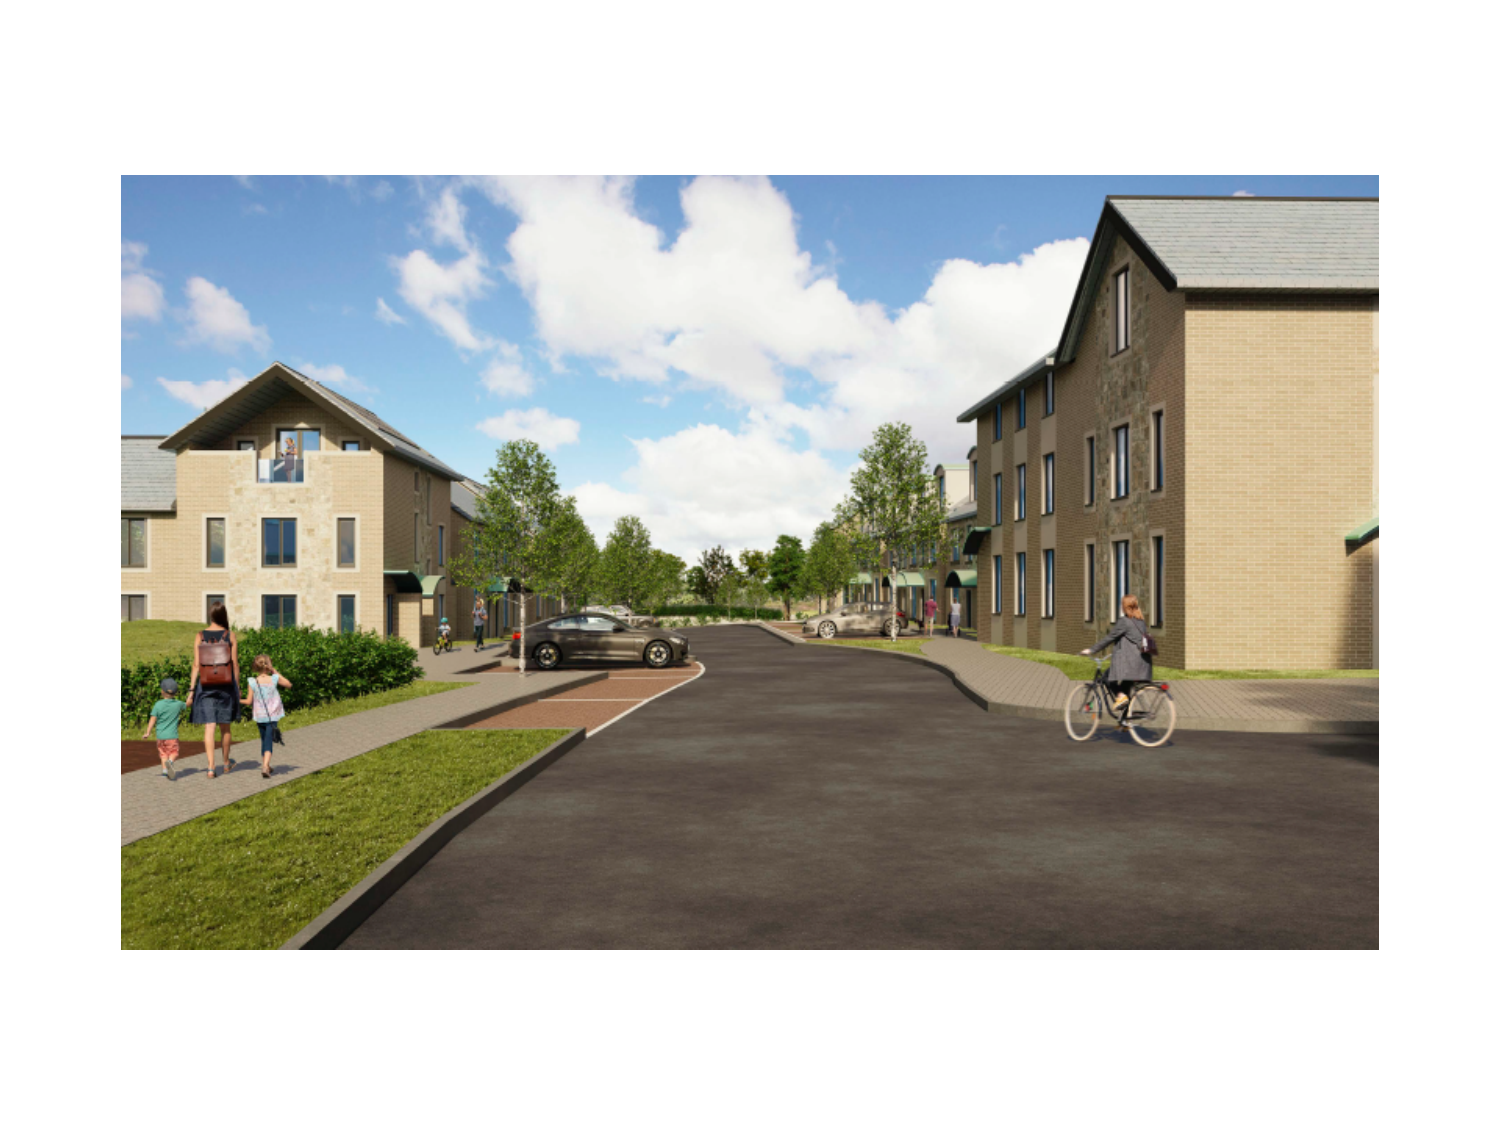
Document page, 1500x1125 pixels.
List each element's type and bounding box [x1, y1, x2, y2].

picture [121, 175, 1379, 950]
